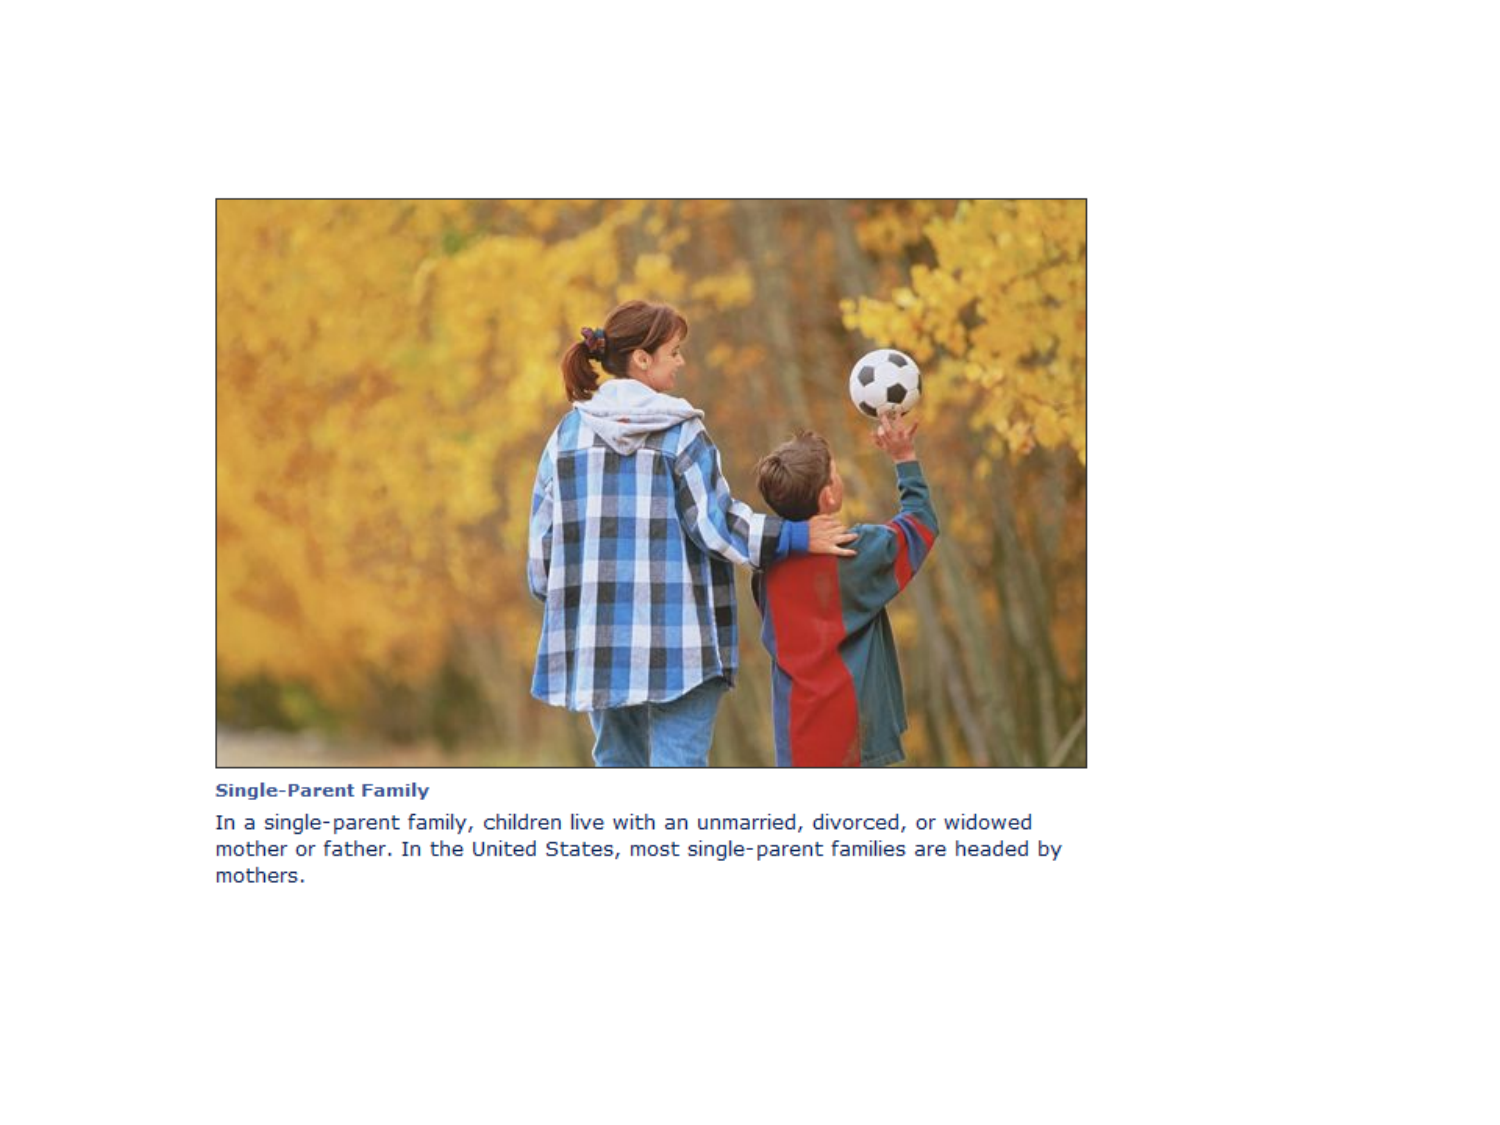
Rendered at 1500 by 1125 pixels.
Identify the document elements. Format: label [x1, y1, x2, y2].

picture [199, 187, 1101, 888]
